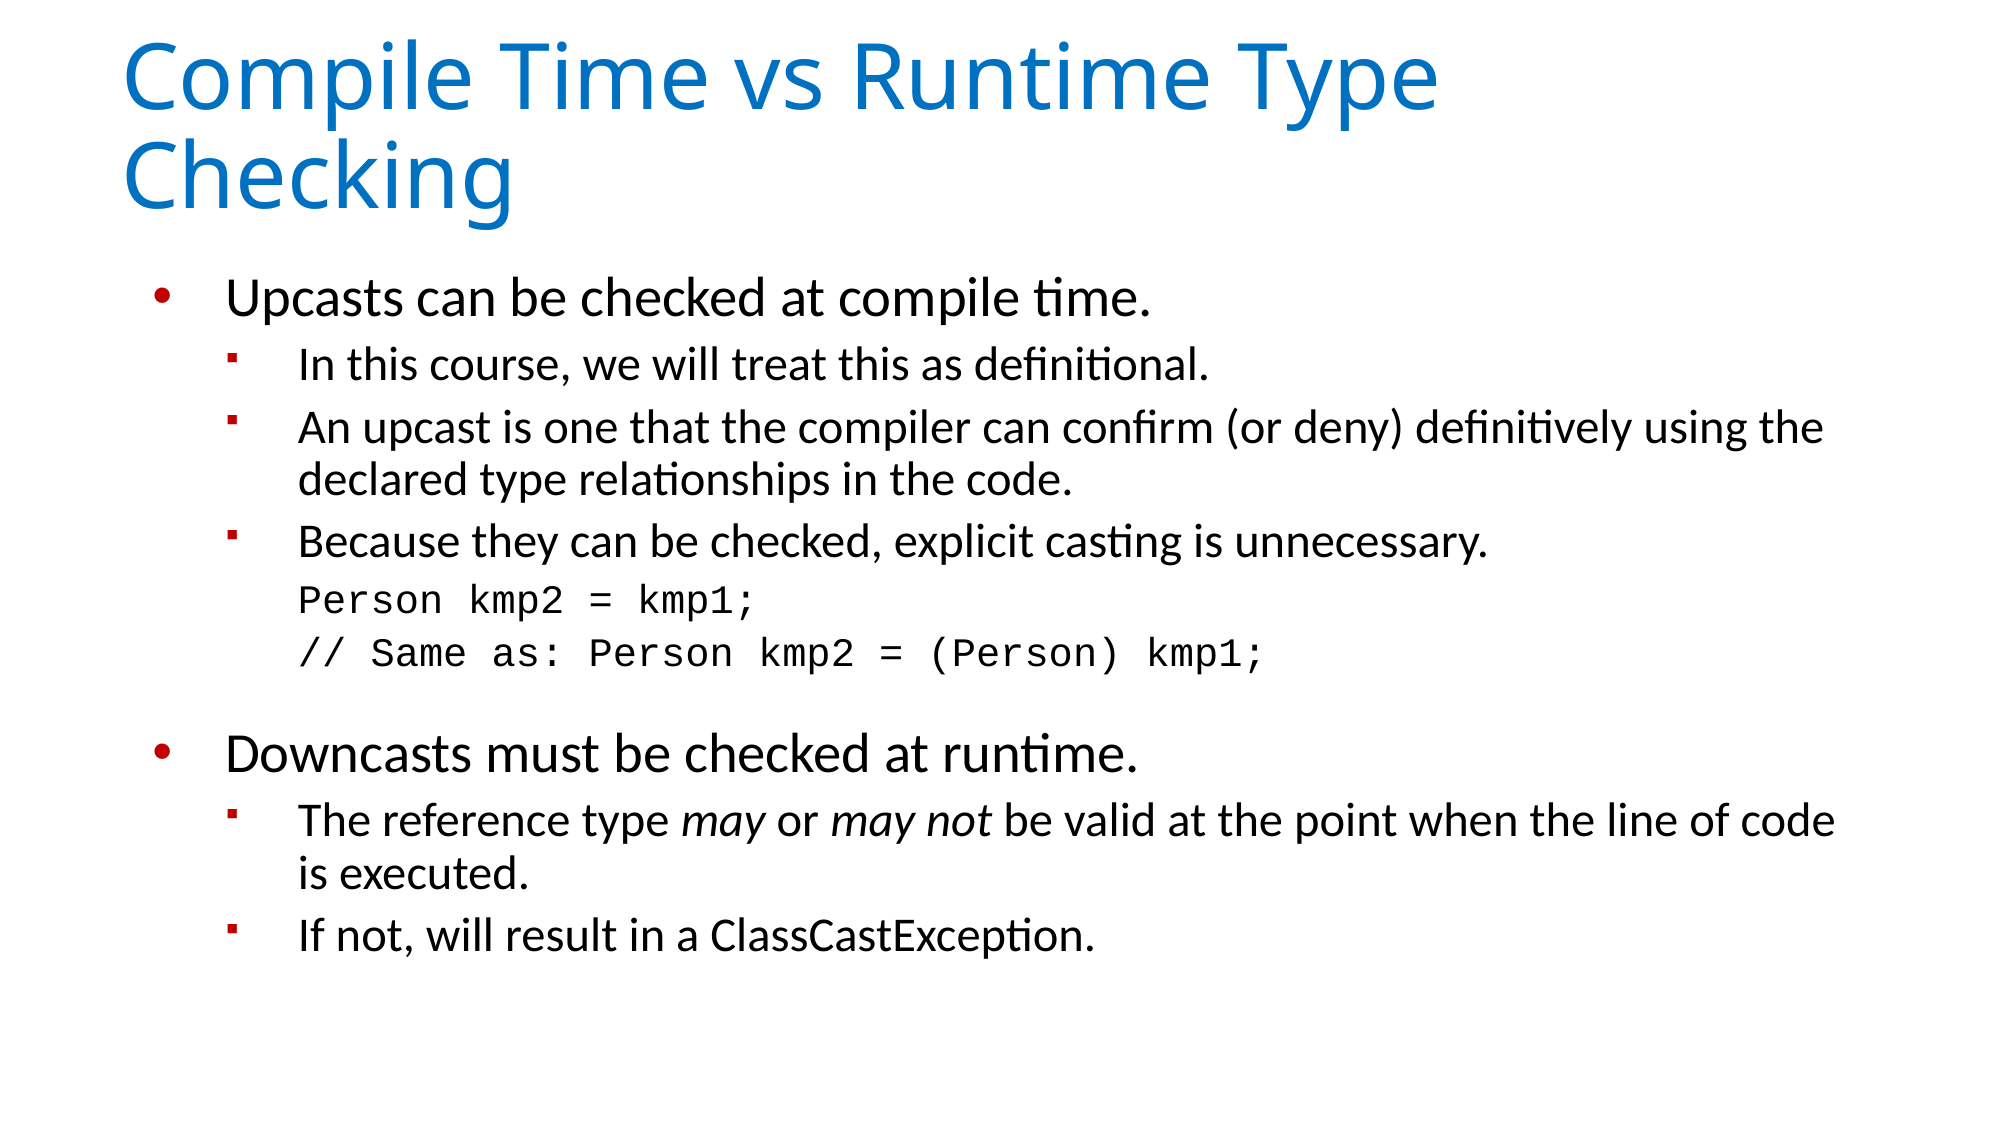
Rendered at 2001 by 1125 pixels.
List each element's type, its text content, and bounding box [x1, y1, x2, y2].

title Compile Time vs Runtime Type Checking [106, 59, 1863, 199]
list Upcasts can be checked at compile time. In this course, we will treat this as definitional. An upcast is one that the compiler can confirm (or deny) definitively using the declared type relationships in the code. Because they can be checked, explicit casting is unnecessary. Person kmp2 = kmp1; // Same as: Person kmp2 = (Person) kmp1; Downcasts must be checked at runtime. The reference type may or may not be valid at the point when the line of code is executed. If not, will result in a ClassCastException. [137, 260, 1863, 975]
